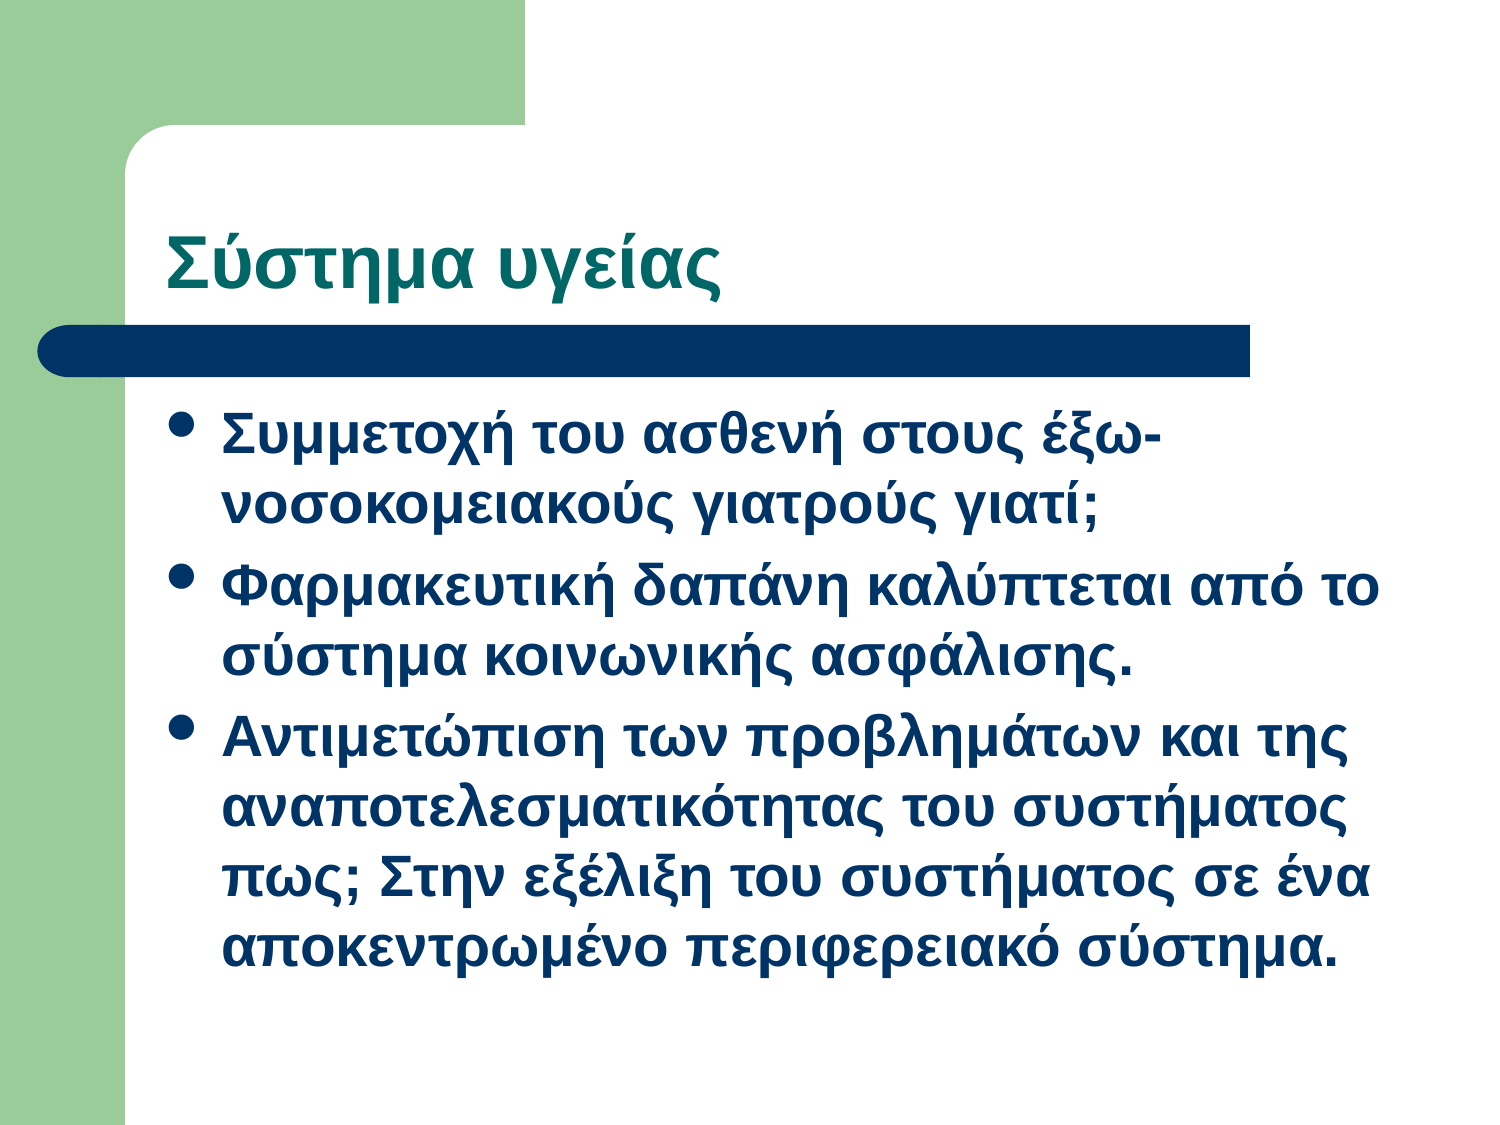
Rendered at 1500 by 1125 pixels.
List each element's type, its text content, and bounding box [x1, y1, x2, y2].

title Σύστημα υγείας [149, 124, 1463, 313]
list Συμμετοχή του ασθενή στους έξω-νοσοκομειακούς γιατρούς γιατί; Φαρμακευτική δαπάνη καλύπτεται από το σύστημα κοινωνικής ασφάλισης. Αντιμετώπιση των προβλημάτων και της αναποτελεσματικότητας του συστήματος πως; Στην εξέλιξη του συστήματος σε ένα αποκεντρωμένο περιφερειακό σύστημα. [149, 387, 1463, 1001]
